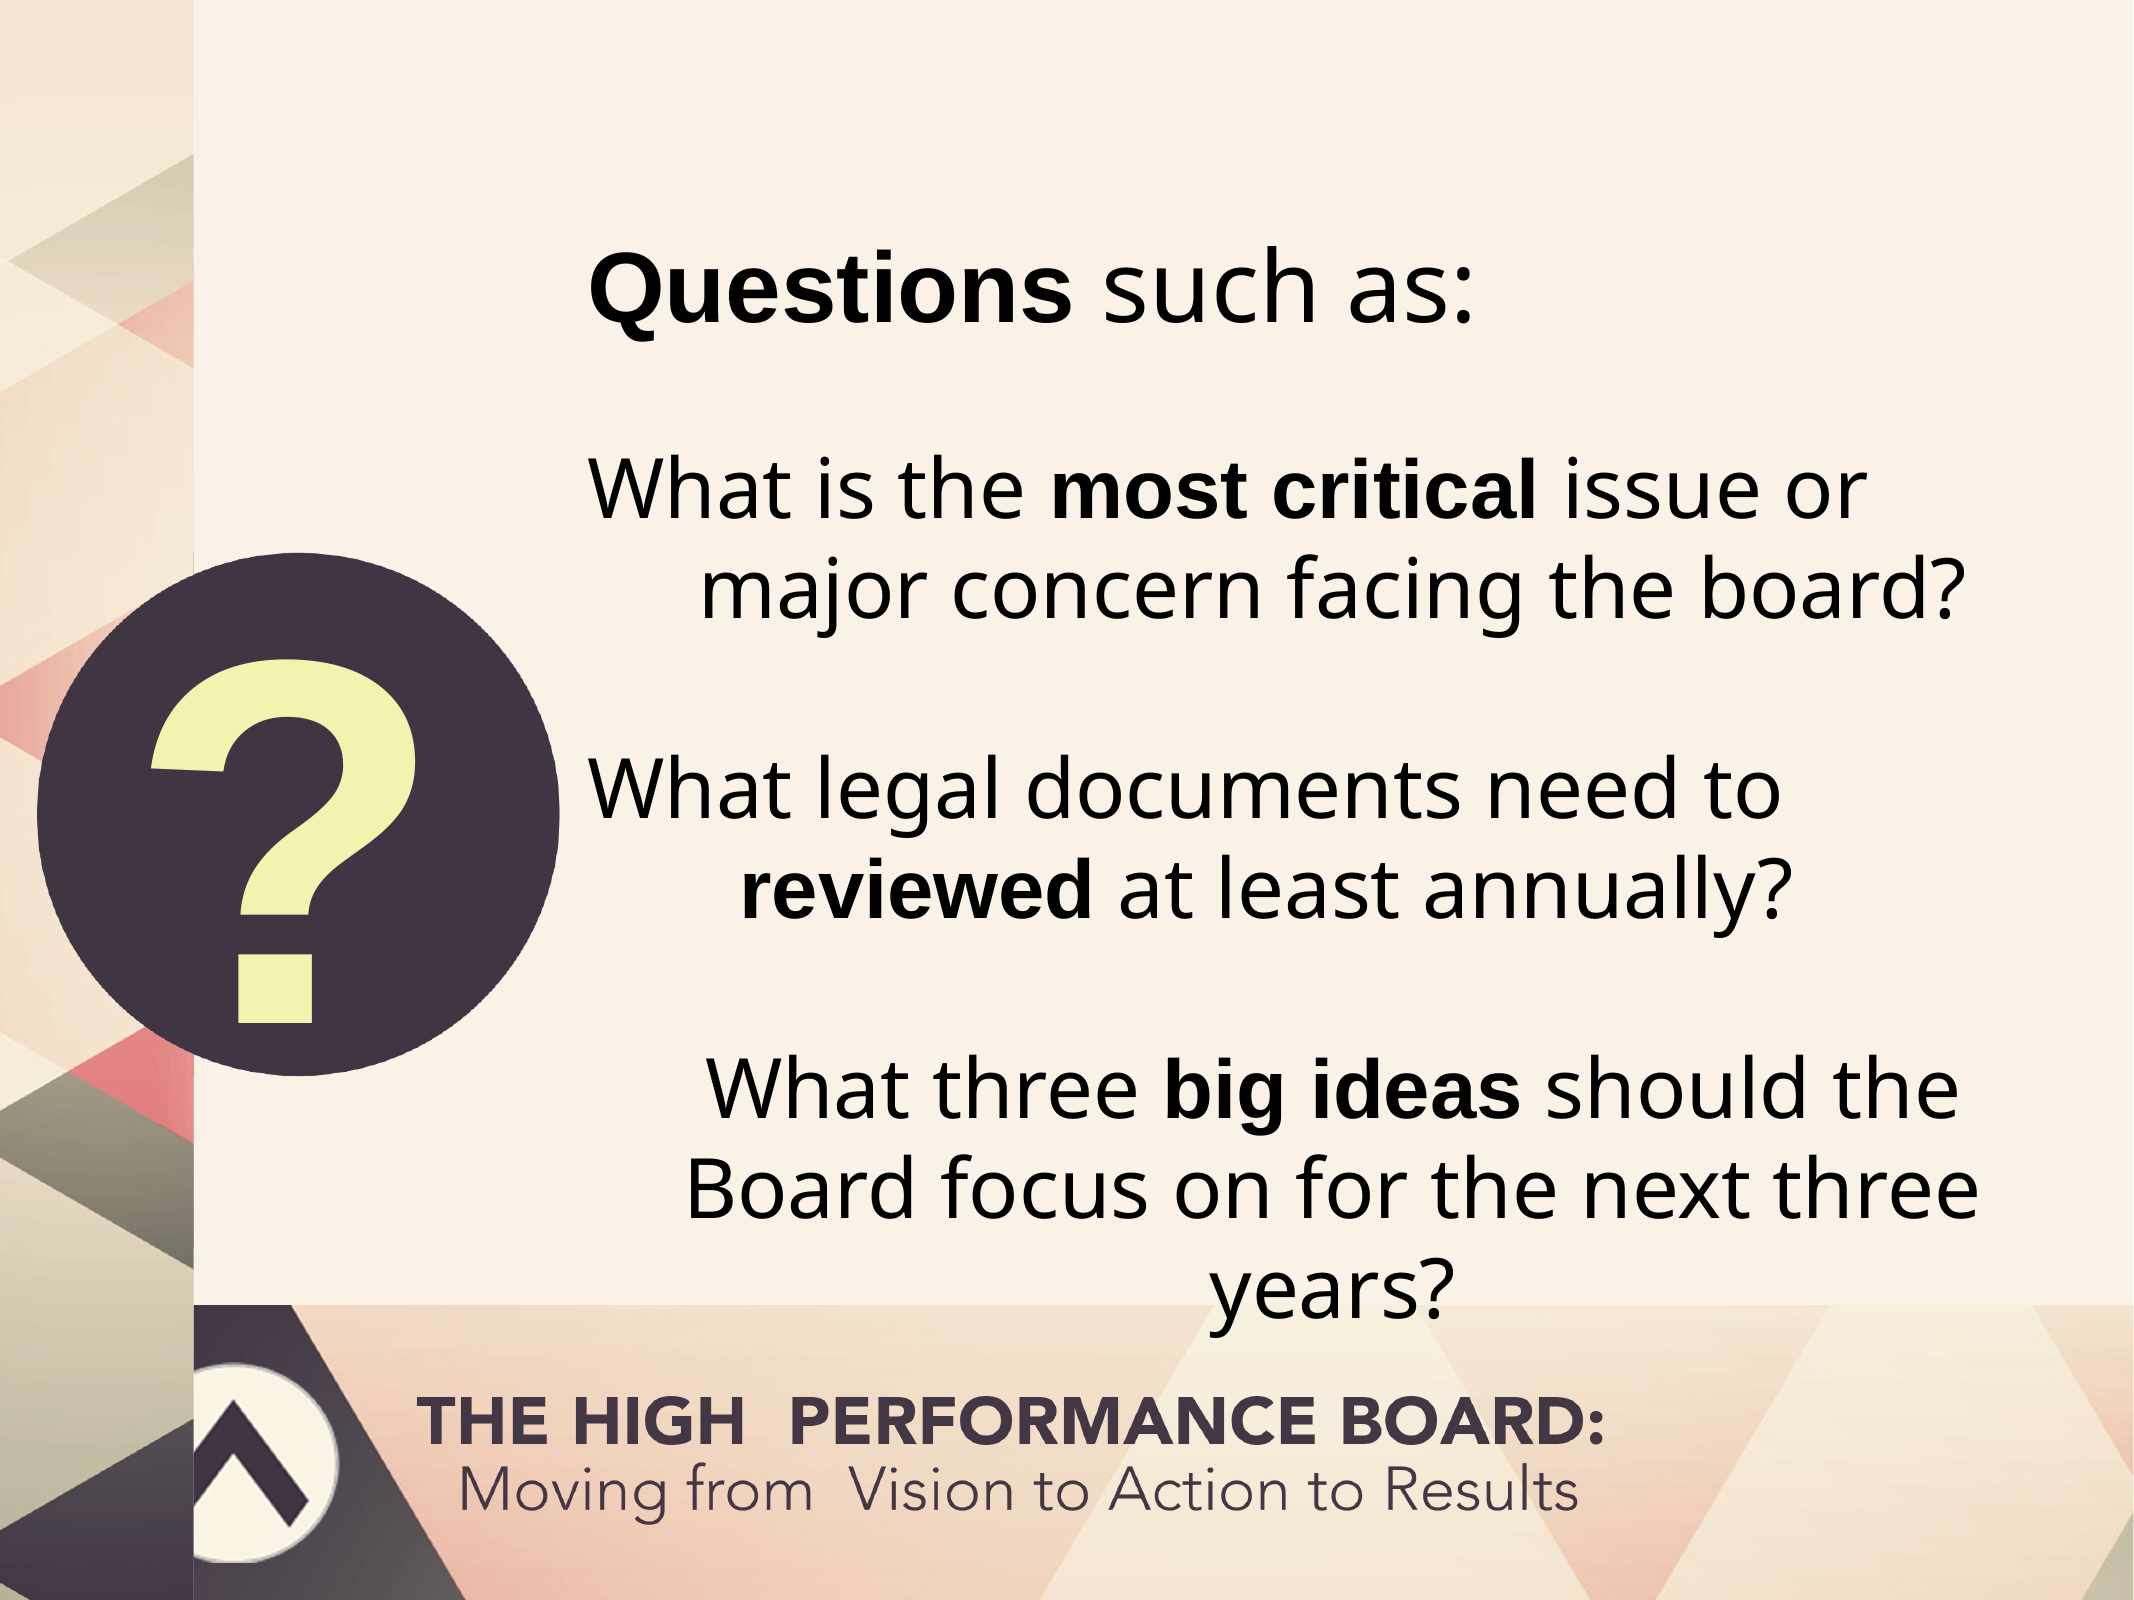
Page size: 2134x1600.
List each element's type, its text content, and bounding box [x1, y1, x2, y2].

picture [0, 0, 2134, 1600]
list Questions such as: What is the most critical issue or major concern facing the board? What legal documents need to reviewed at least annually? What three big ideas should the Board focus on for the next three years? [586, 10, 2080, 1455]
